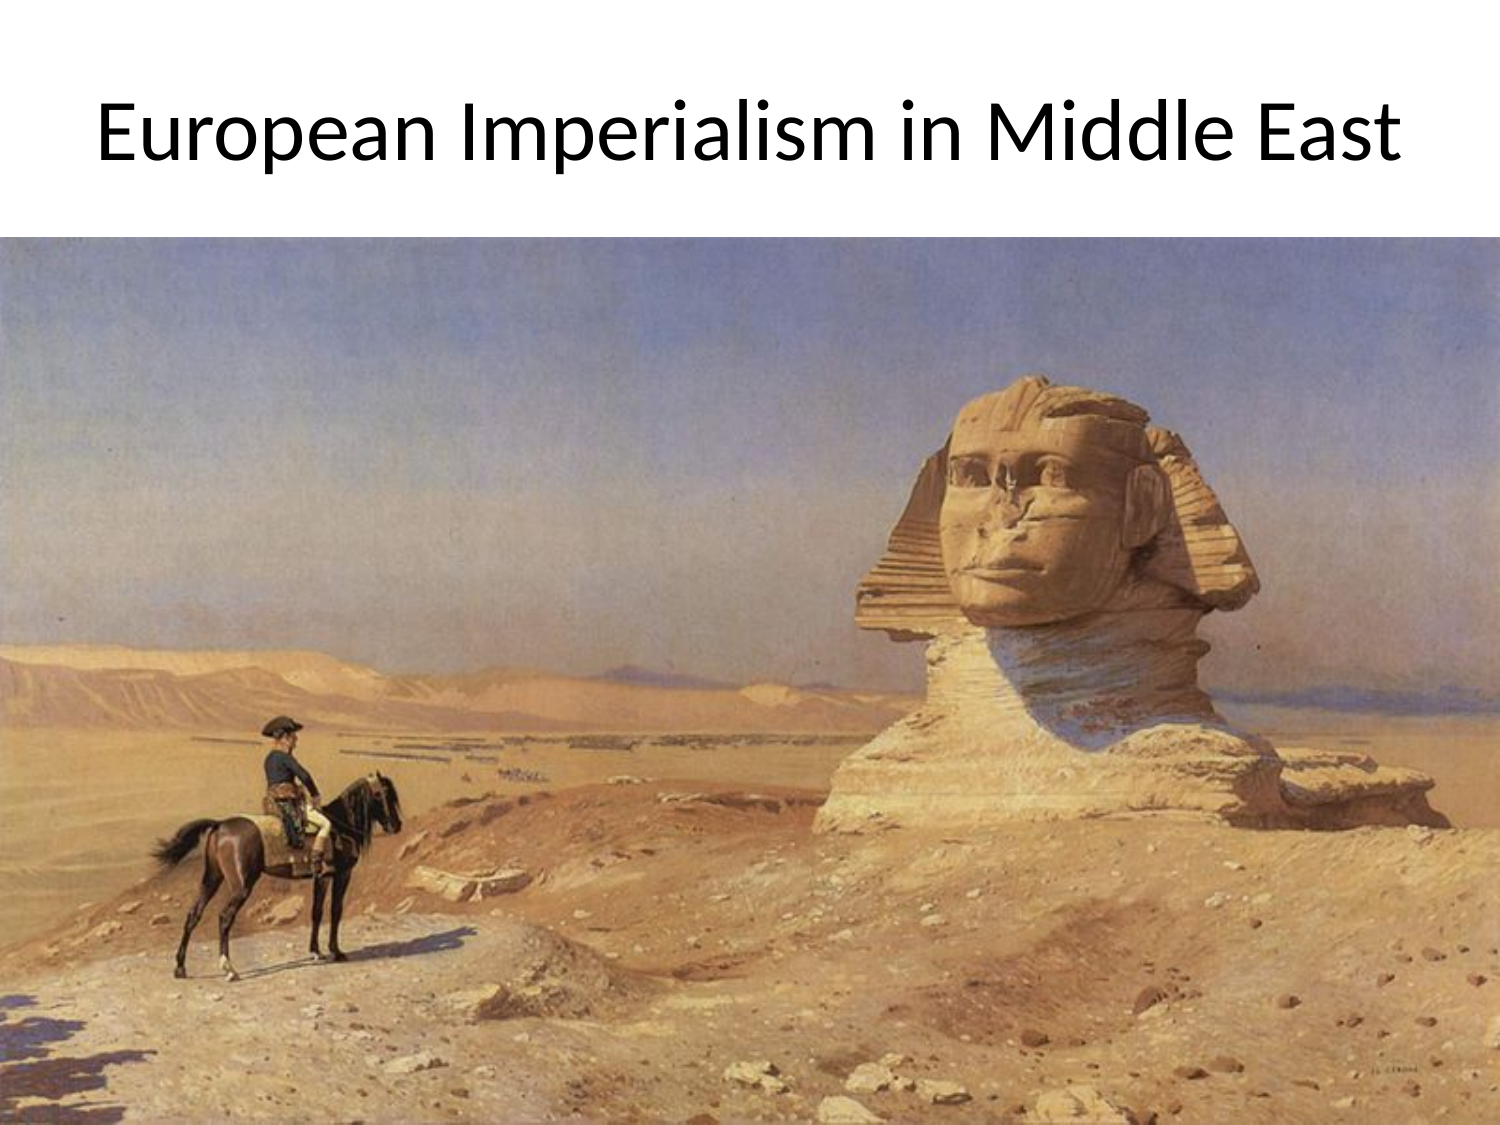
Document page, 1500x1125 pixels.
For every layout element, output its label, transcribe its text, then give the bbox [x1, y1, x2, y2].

title European Imperialism in Middle East [75, 45, 1425, 233]
picture [0, 237, 1500, 1125]
